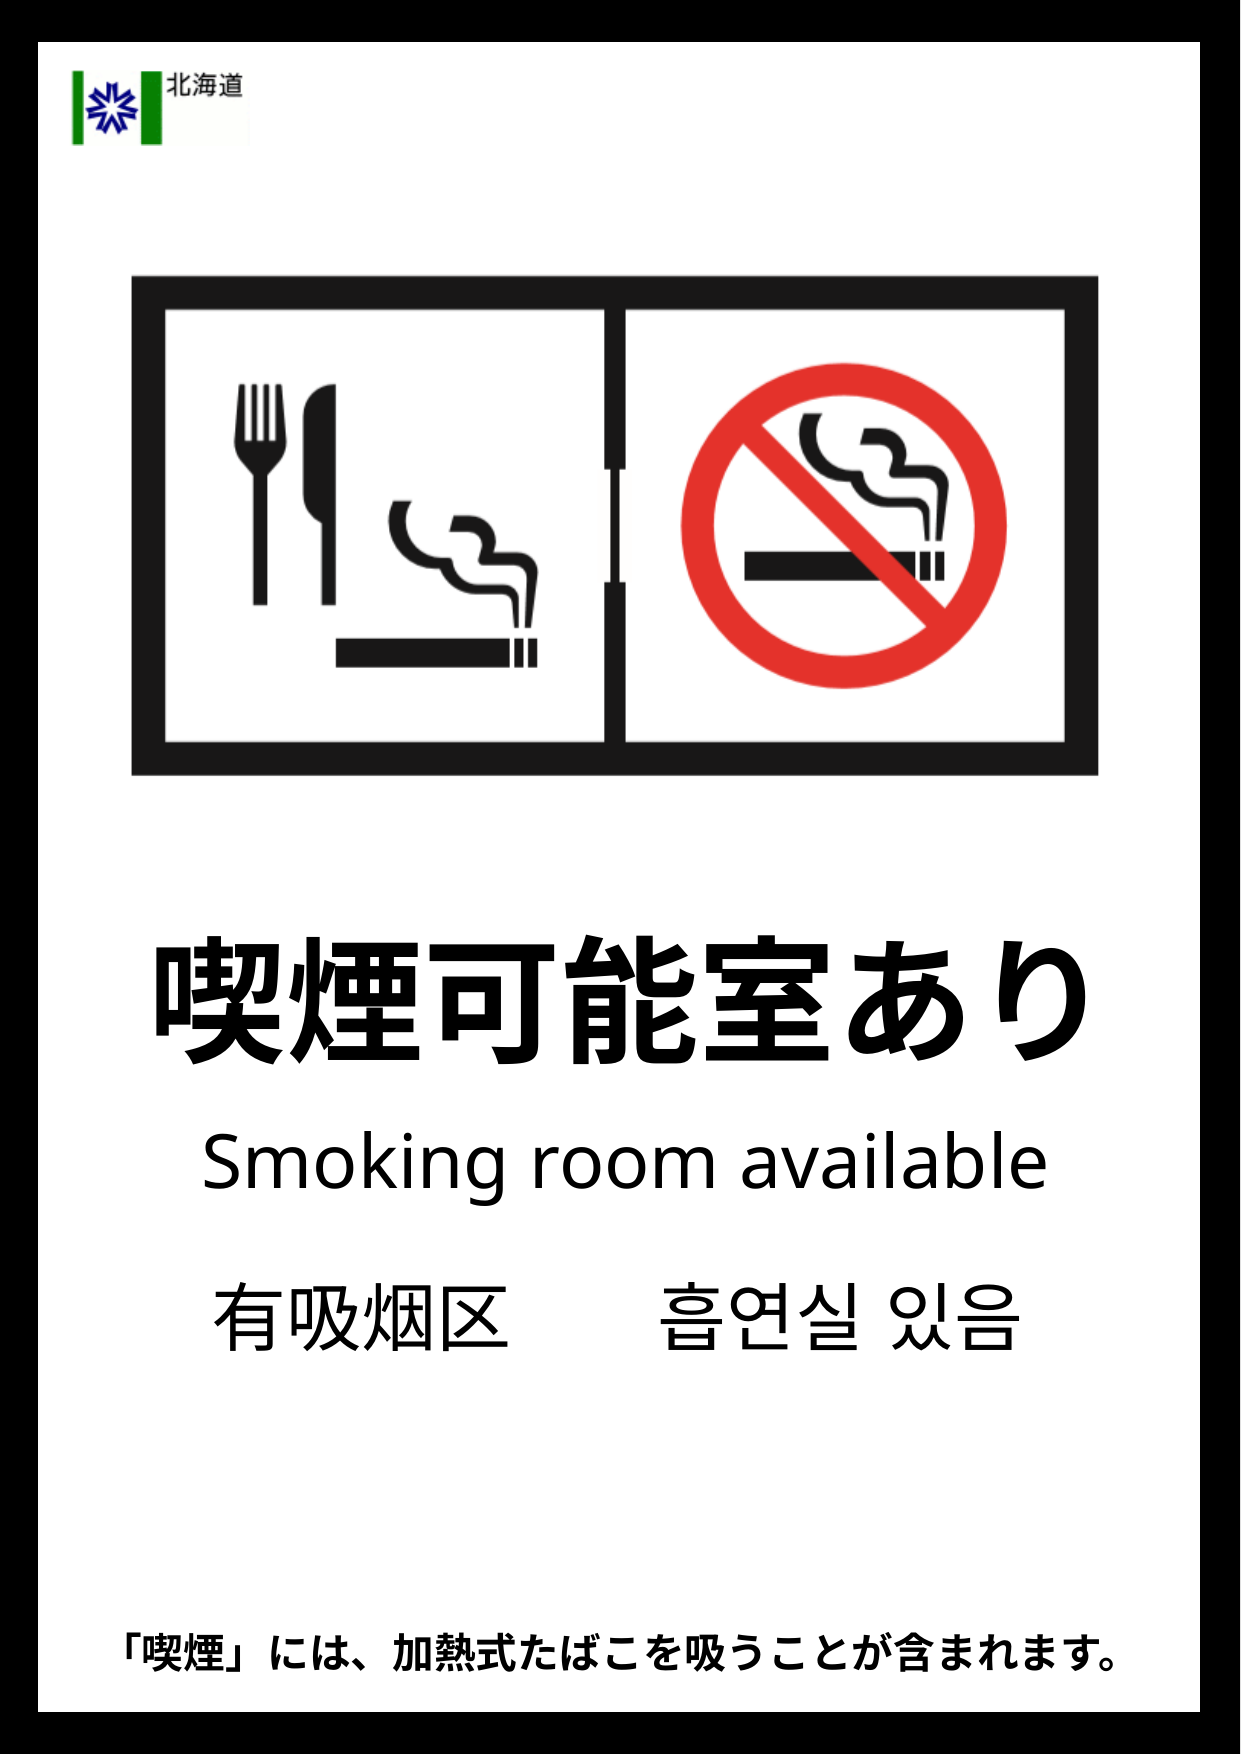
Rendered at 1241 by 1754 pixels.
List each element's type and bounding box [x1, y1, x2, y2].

picture [69, 70, 250, 146]
text_box [16, 20, 1222, 1734]
picture [109, 249, 1129, 806]
